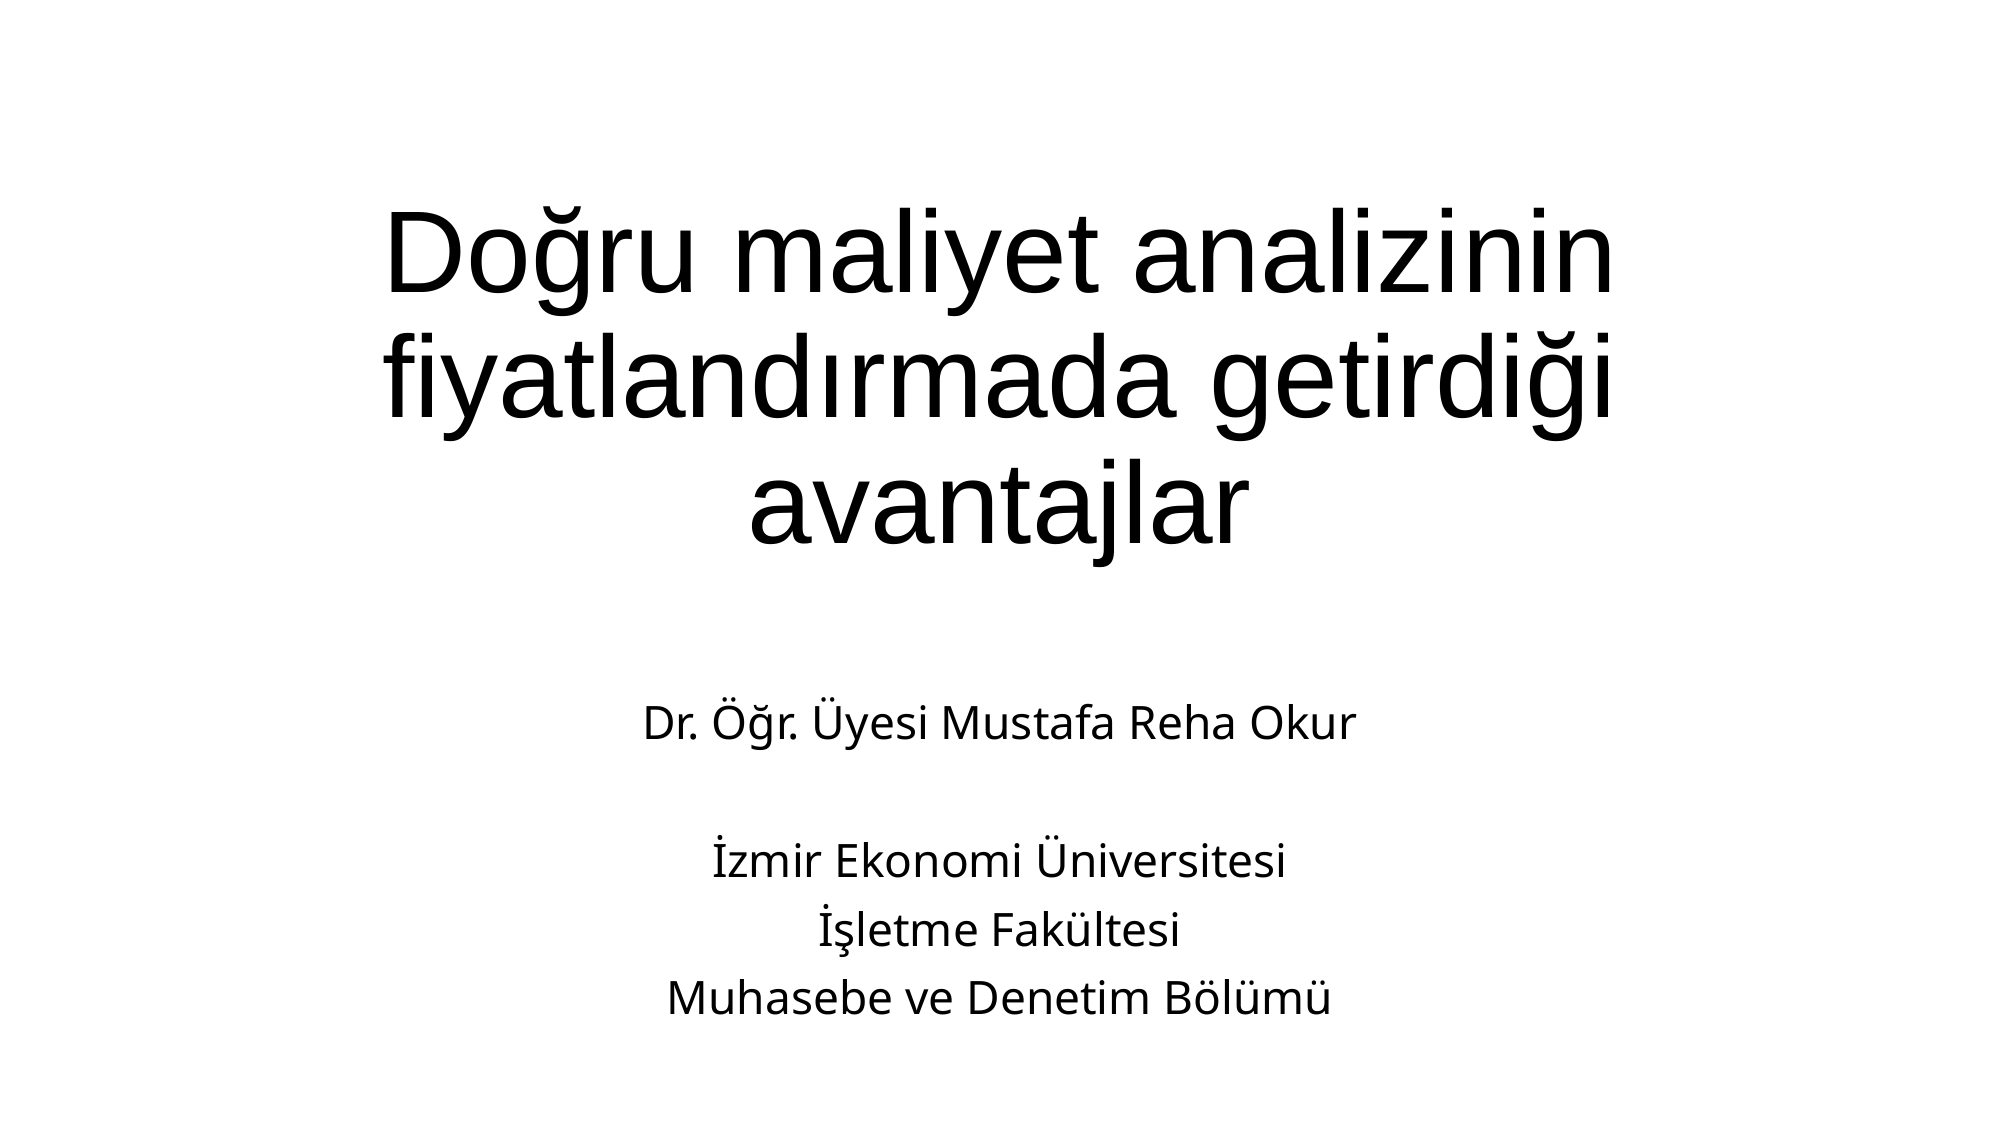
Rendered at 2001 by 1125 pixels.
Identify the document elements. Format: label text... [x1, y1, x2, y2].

subtitle Dr. Öğr. Üyesi Mustafa Reha Okur İzmir Ekonomi Üniversitesi İşletme Fakültesi Muhasebe ve Denetim Bölümü [249, 692, 1750, 1034]
title Doğru maliyet analizinin fiyatlandırmada getirdiği avantajlar [249, 184, 1750, 576]
